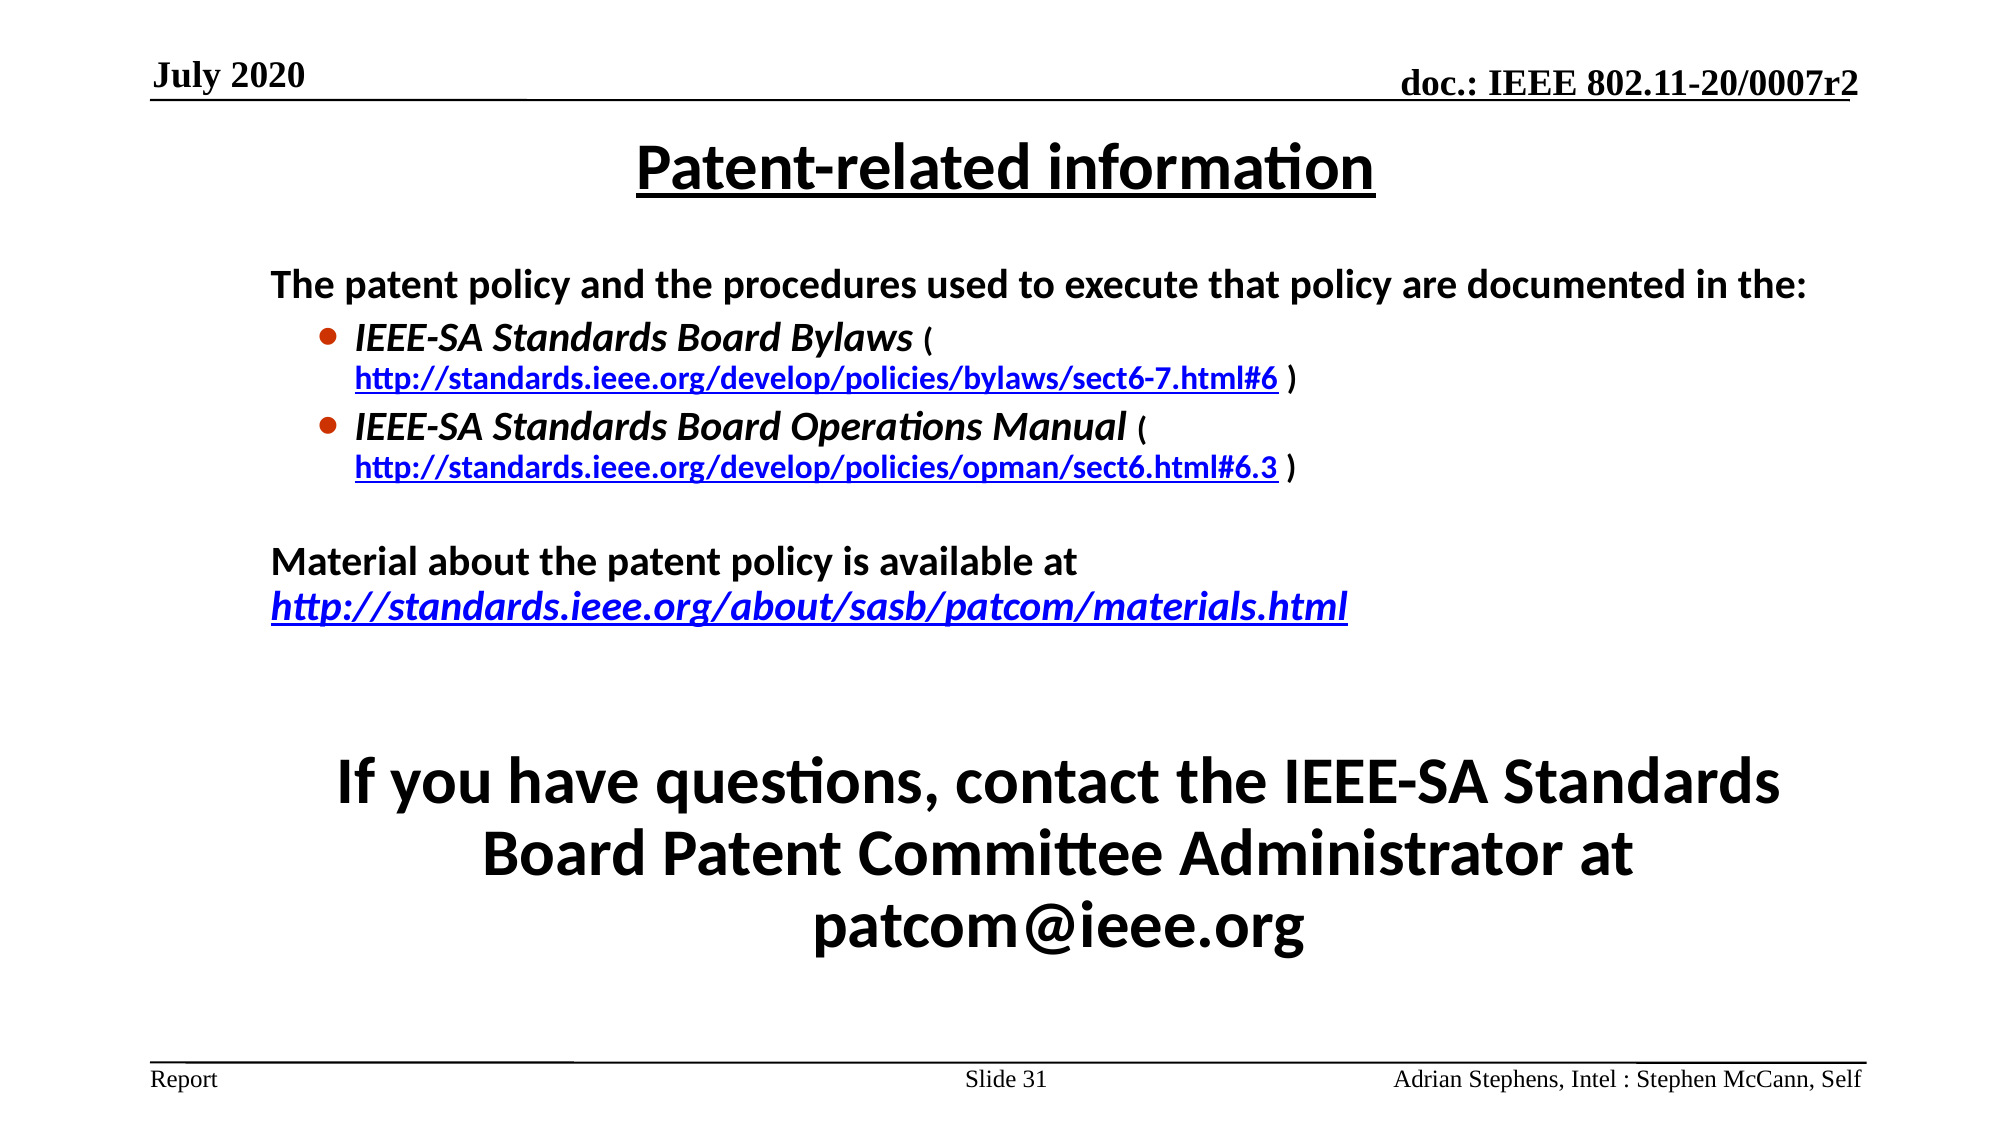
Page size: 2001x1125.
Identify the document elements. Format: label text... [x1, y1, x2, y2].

text_box The patent policy and the procedures used to execute that policy are documented in the: IEEE-SA Standards Board Bylaws (http://standards.ieee.org/develop/policies/bylaws/sect6-7.html#6 ) IEEE-SA Standards Board Operations Manual (http://standards.ieee.org/develop/policies/opman/sect6.html#6.3 ) Material about the patent policy is available at http://standards.ieee.org/about/sasb/patcom/materials.html If you have questions, contact the IEEE-SA Standards Board Patent Committee Administrator at patcom@ieee.org [152, 237, 1863, 1025]
text_box July 2020 [137, 42, 548, 88]
title Patent-related information [312, 112, 1701, 213]
text_box [337, 37, 1688, 163]
slide_number Slide 31 [962, 1061, 1050, 1093]
footer Adrian Stephens, Intel : Stephen McCann, Self [1222, 1061, 1863, 1117]
